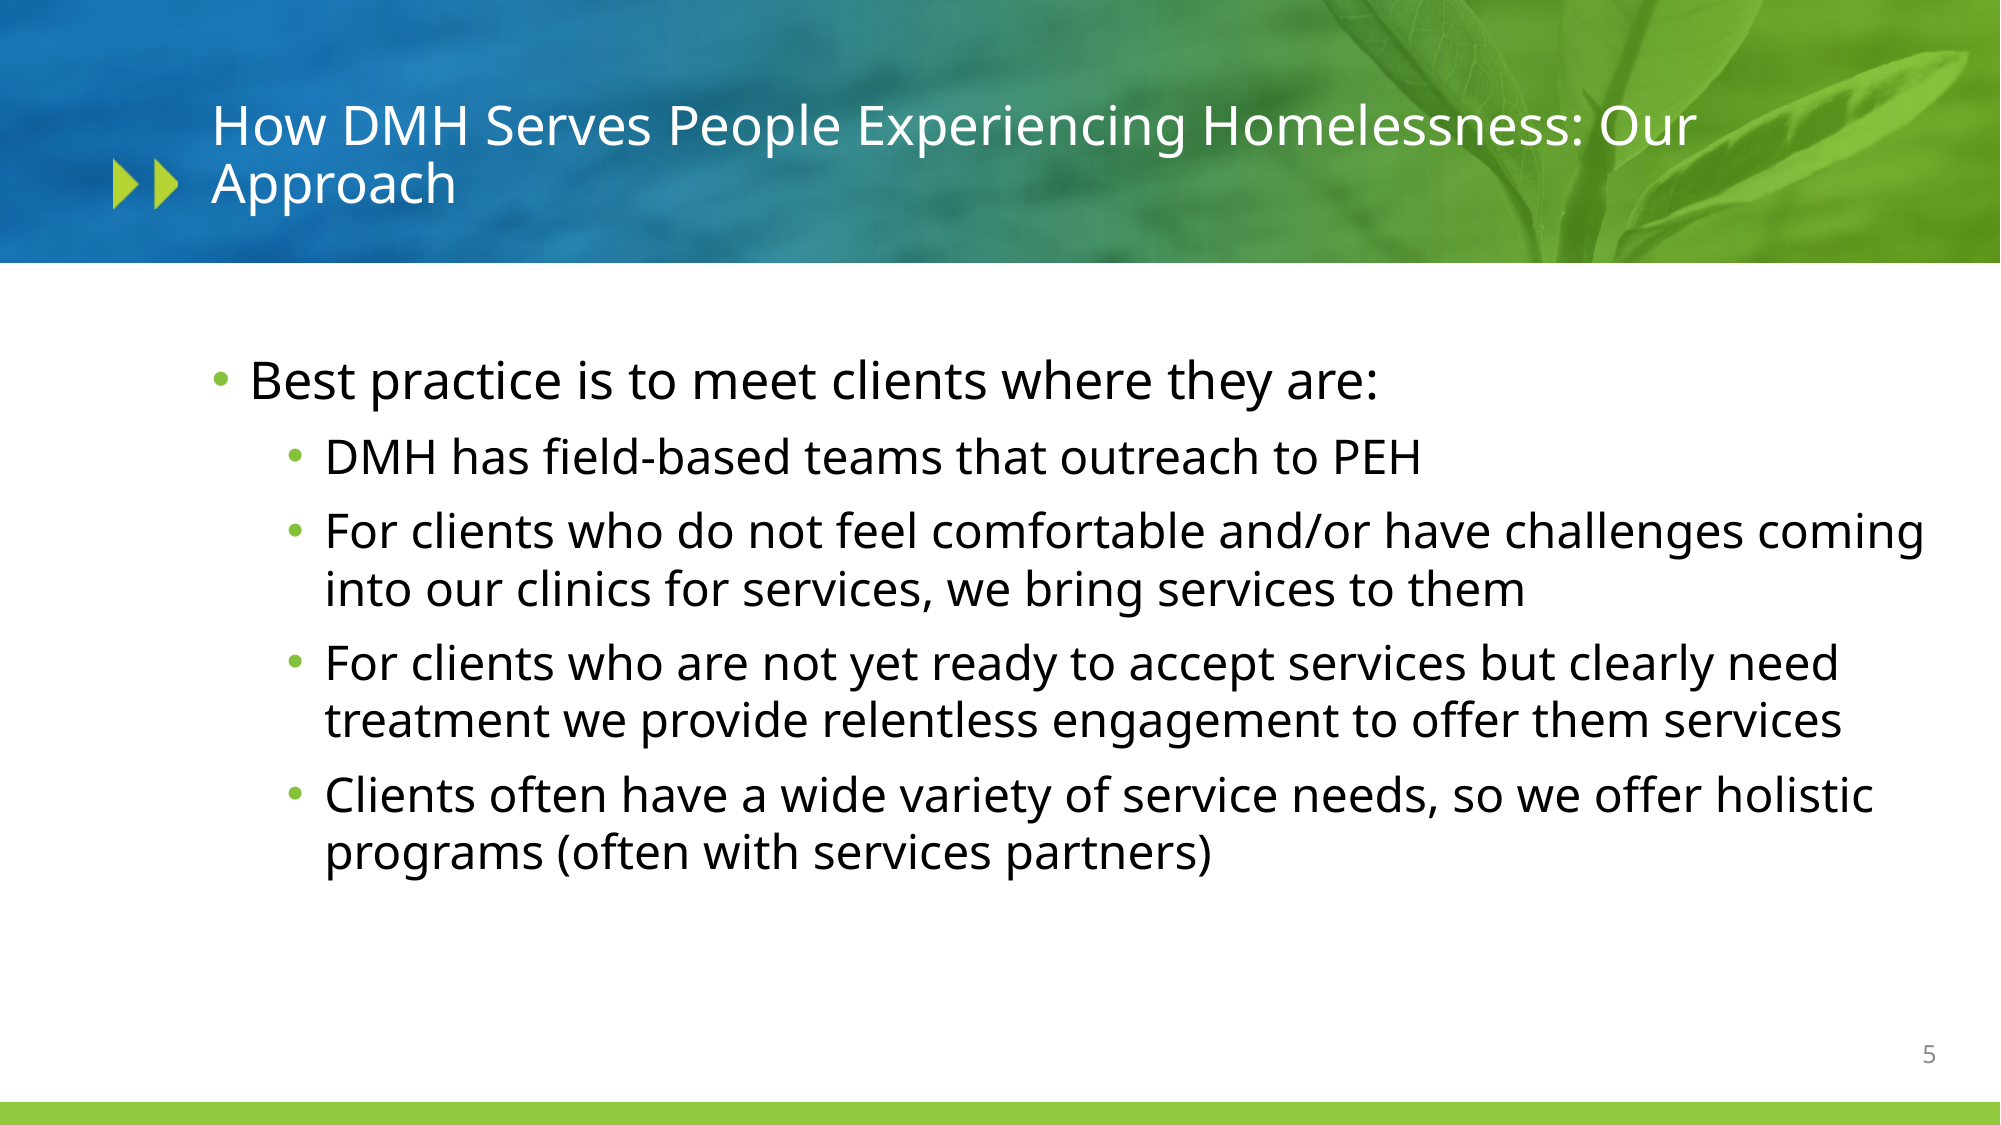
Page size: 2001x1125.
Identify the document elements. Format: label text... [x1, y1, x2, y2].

slide_number 5 [1486, 1012, 1937, 1073]
picture [0, 0, 2000, 263]
list Best practice is to meet clients where they are: DMH has field-based teams that outreach to PEH For clients who do not feel comfortable and/or have challenges coming into our clinics for services, we bring services to them For clients who are not yet ready to accept services but clearly need treatment we provide relentless engagement to offer them services Clients often have a wide variety of service needs, so we offer holistic programs (often with services partners) [211, 347, 1937, 1042]
title How DMH Serves People Experiencing Homelessness: Our Approach [211, 98, 1877, 217]
